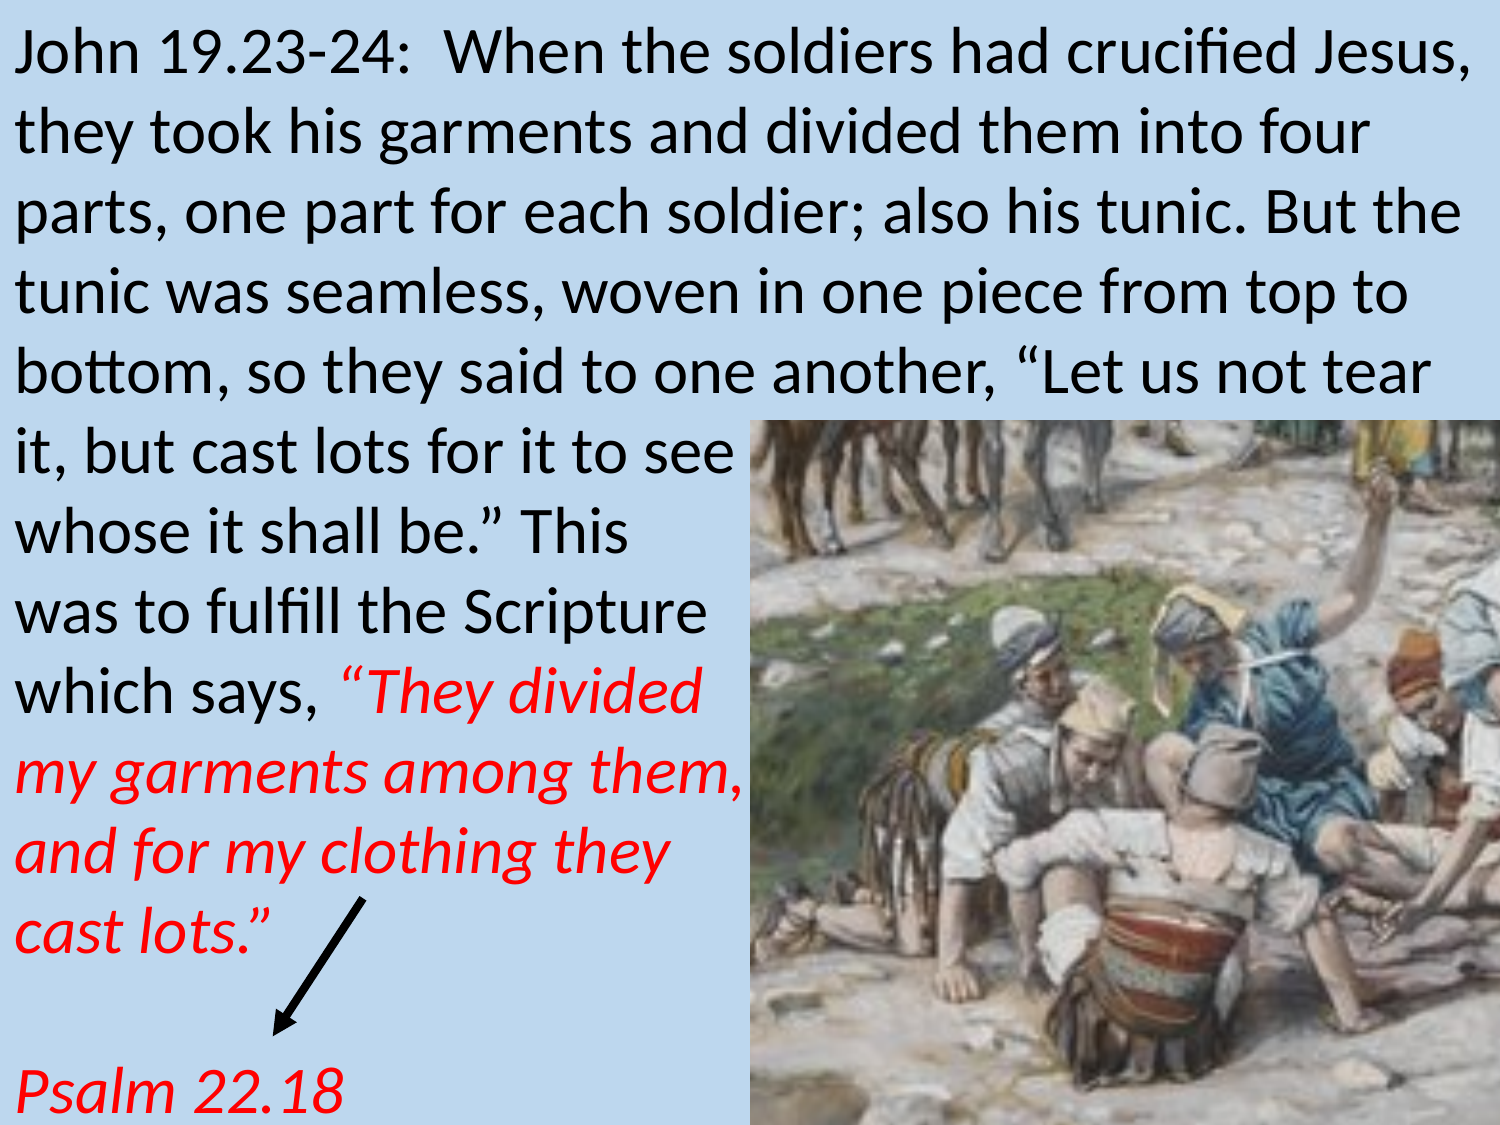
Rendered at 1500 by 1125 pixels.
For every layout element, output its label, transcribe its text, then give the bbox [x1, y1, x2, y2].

text_box John 19.23-24: When the soldiers had crucified Jesus, they took his garments and divided them into four parts, one part for each soldier; also his tunic. But the tunic was seamless, woven in one piece from top to bottom, so they said to one another, “Let us not tear it, but cast lots for it to see whose it shall be.” This was to fulfill the Scripture which says, “They divided my garments among them, and for my clothing they cast lots.” Psalm 22.18 [0, 0, 1500, 1125]
picture [749, 419, 1500, 1125]
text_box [272, 898, 363, 1037]
